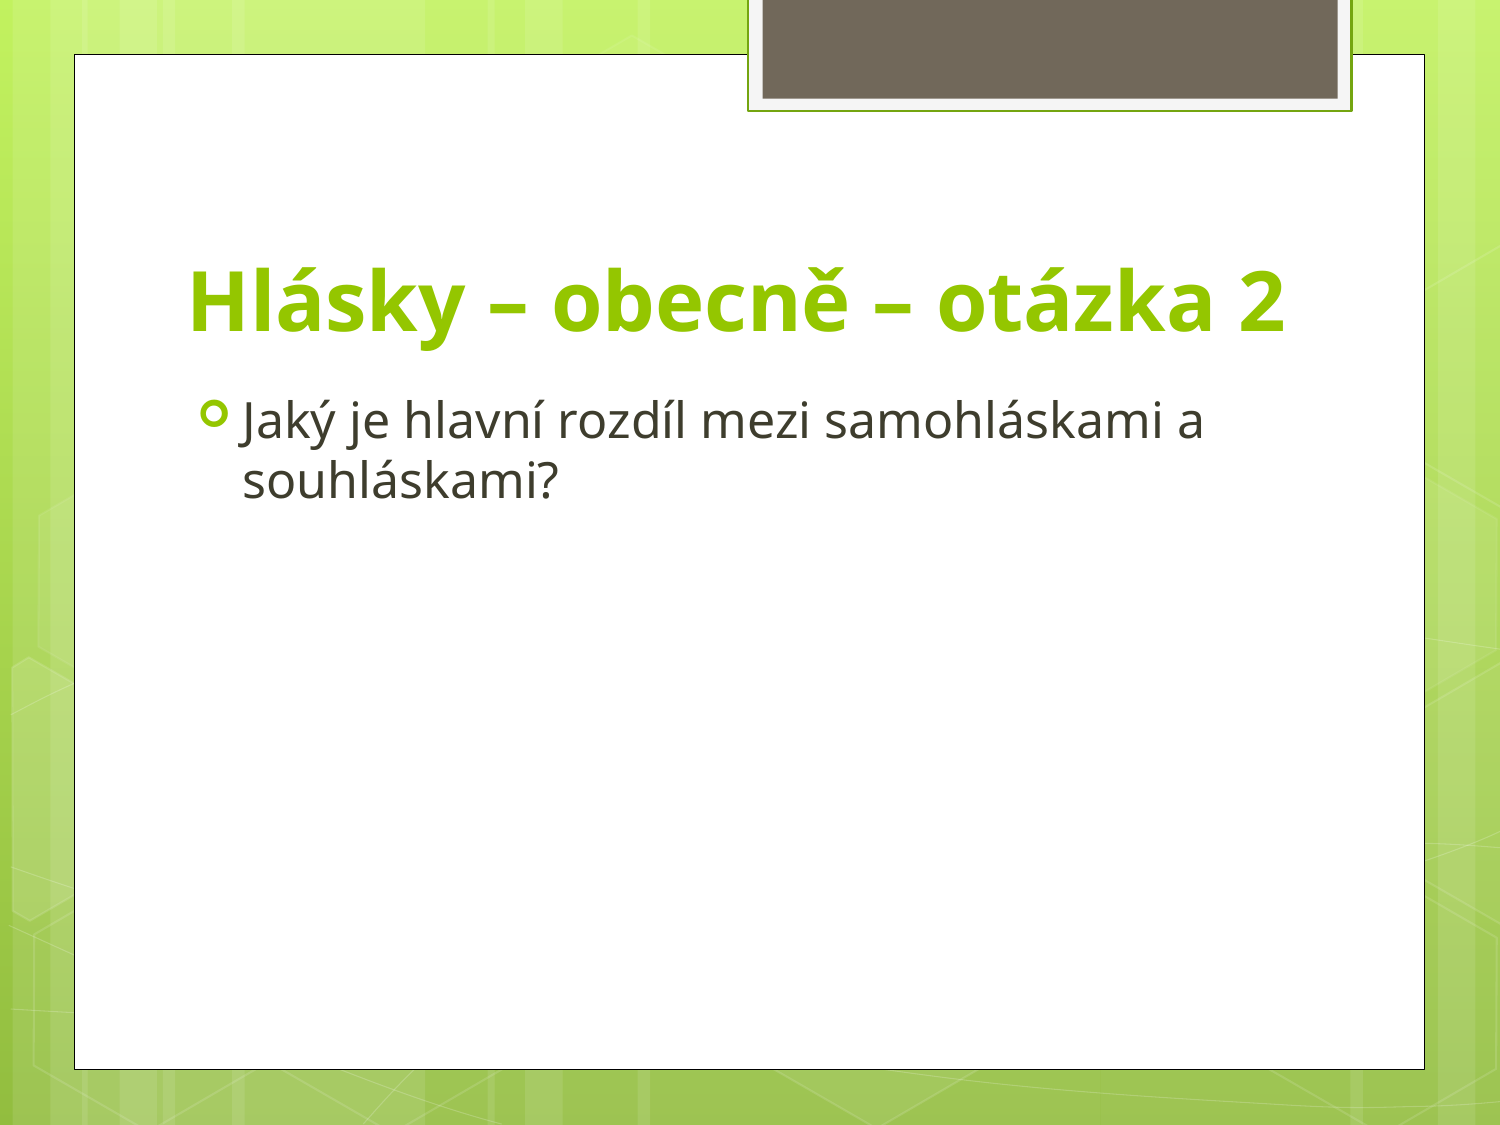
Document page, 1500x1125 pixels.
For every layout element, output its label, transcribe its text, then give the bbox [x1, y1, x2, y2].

list Jaký je hlavní rozdíl mezi samohláskami a souhláskami? [171, 381, 1283, 957]
title Hlásky – obecně – otázka 2 [171, 168, 1324, 357]
